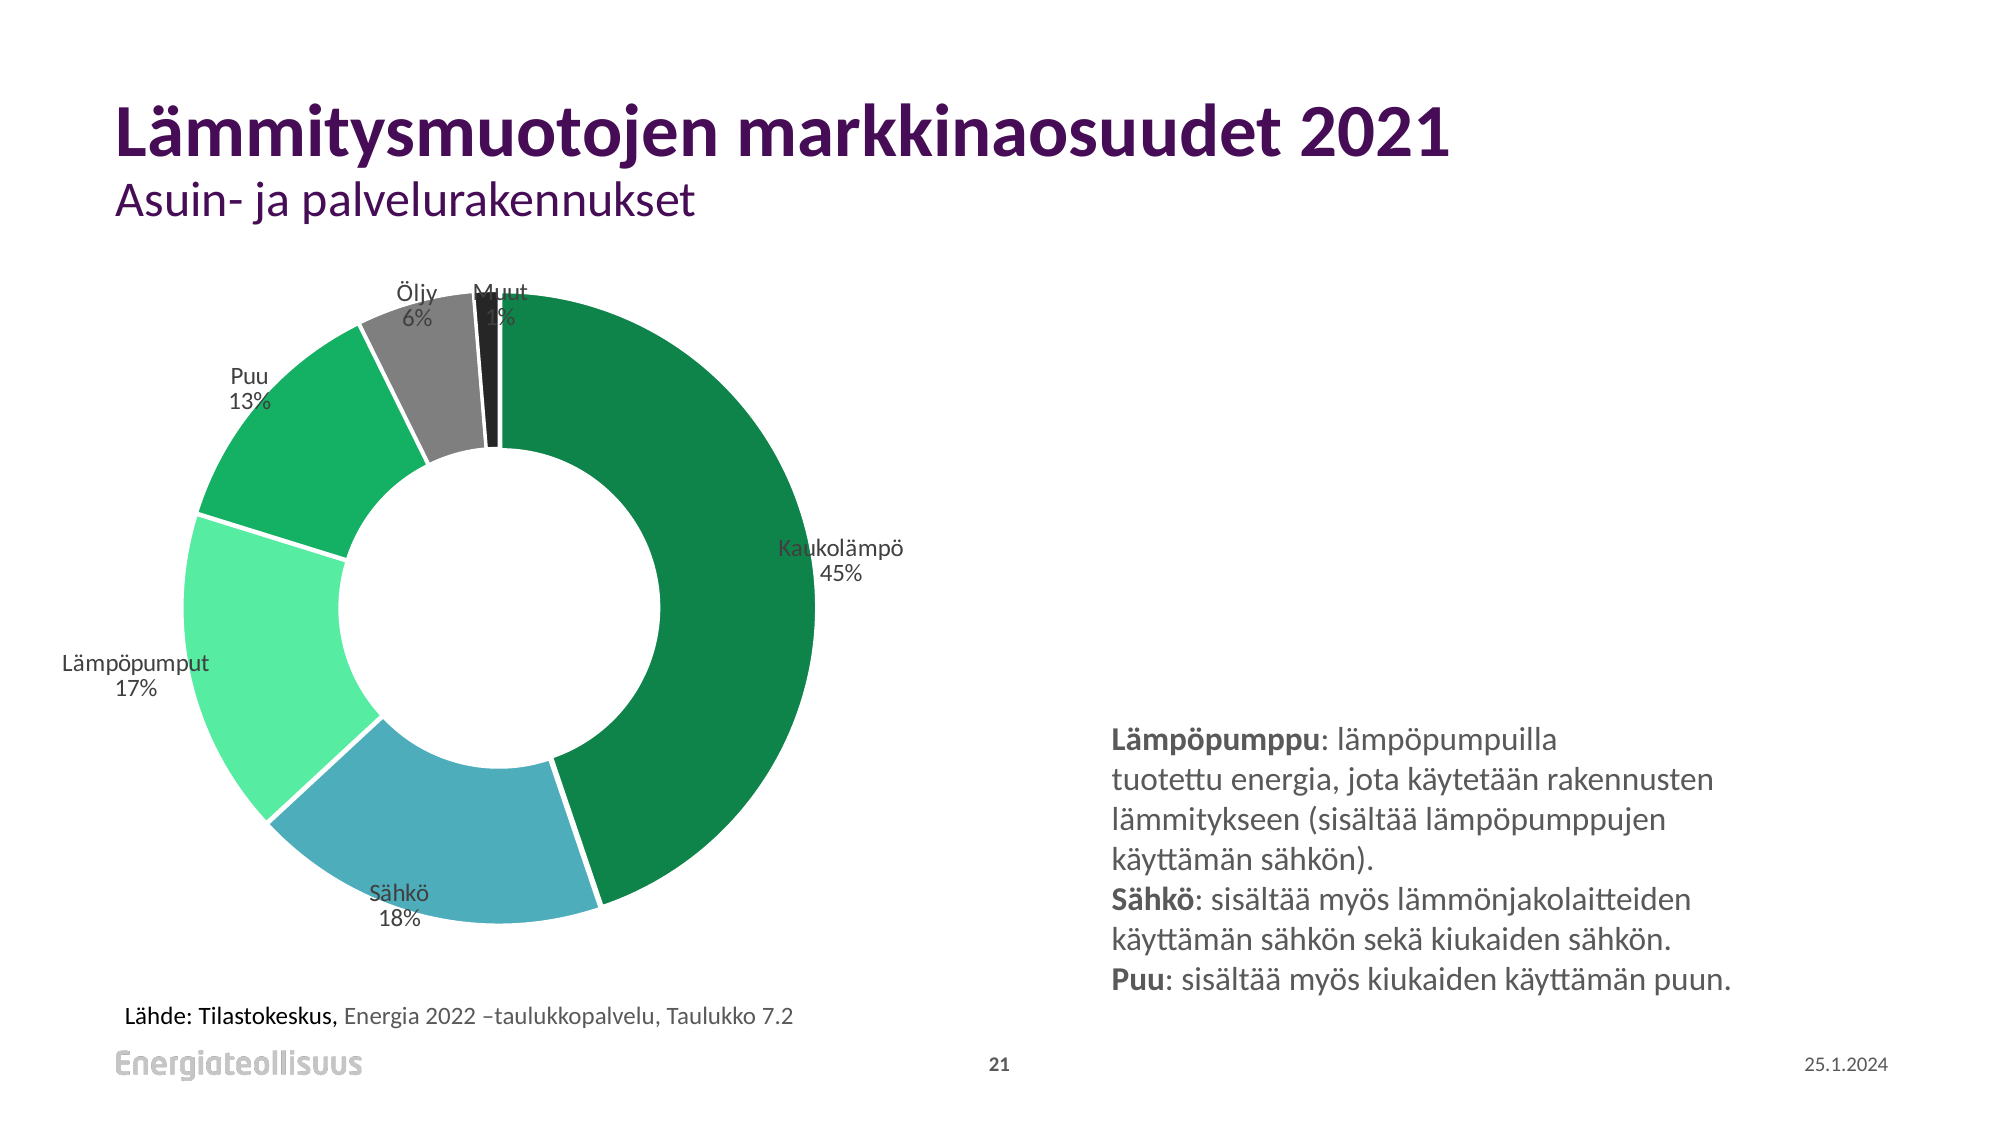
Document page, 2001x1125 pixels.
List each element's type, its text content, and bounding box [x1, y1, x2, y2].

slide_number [1736, 1042, 1904, 1084]
slide_number 21 [954, 1042, 1045, 1084]
picture [116, 1050, 362, 1081]
title Lämmitysmuotojen markkinaosuudet 2021 Asuin- ja palvelurakennukset [100, 41, 1531, 278]
chart [57, 277, 942, 939]
text_box Lämpöpumppu: lämpöpumpuilla tuotettu energia, jota käytetään rakennusten lämmitykseen (sisältää lämpöpumppujen käyttämän sähkön). Sähkö: sisältää myös lämmönjakolaitteiden käyttämän sähkön sekä kiukaiden sähkön. Puu: sisältää myös kiukaiden käyttämän puun. [1096, 709, 1798, 1005]
text_box Lähde: Tilastokeskus, Energia 2022 –taulukkopalvelu, Taulukko 7.2 [117, 993, 910, 1043]
